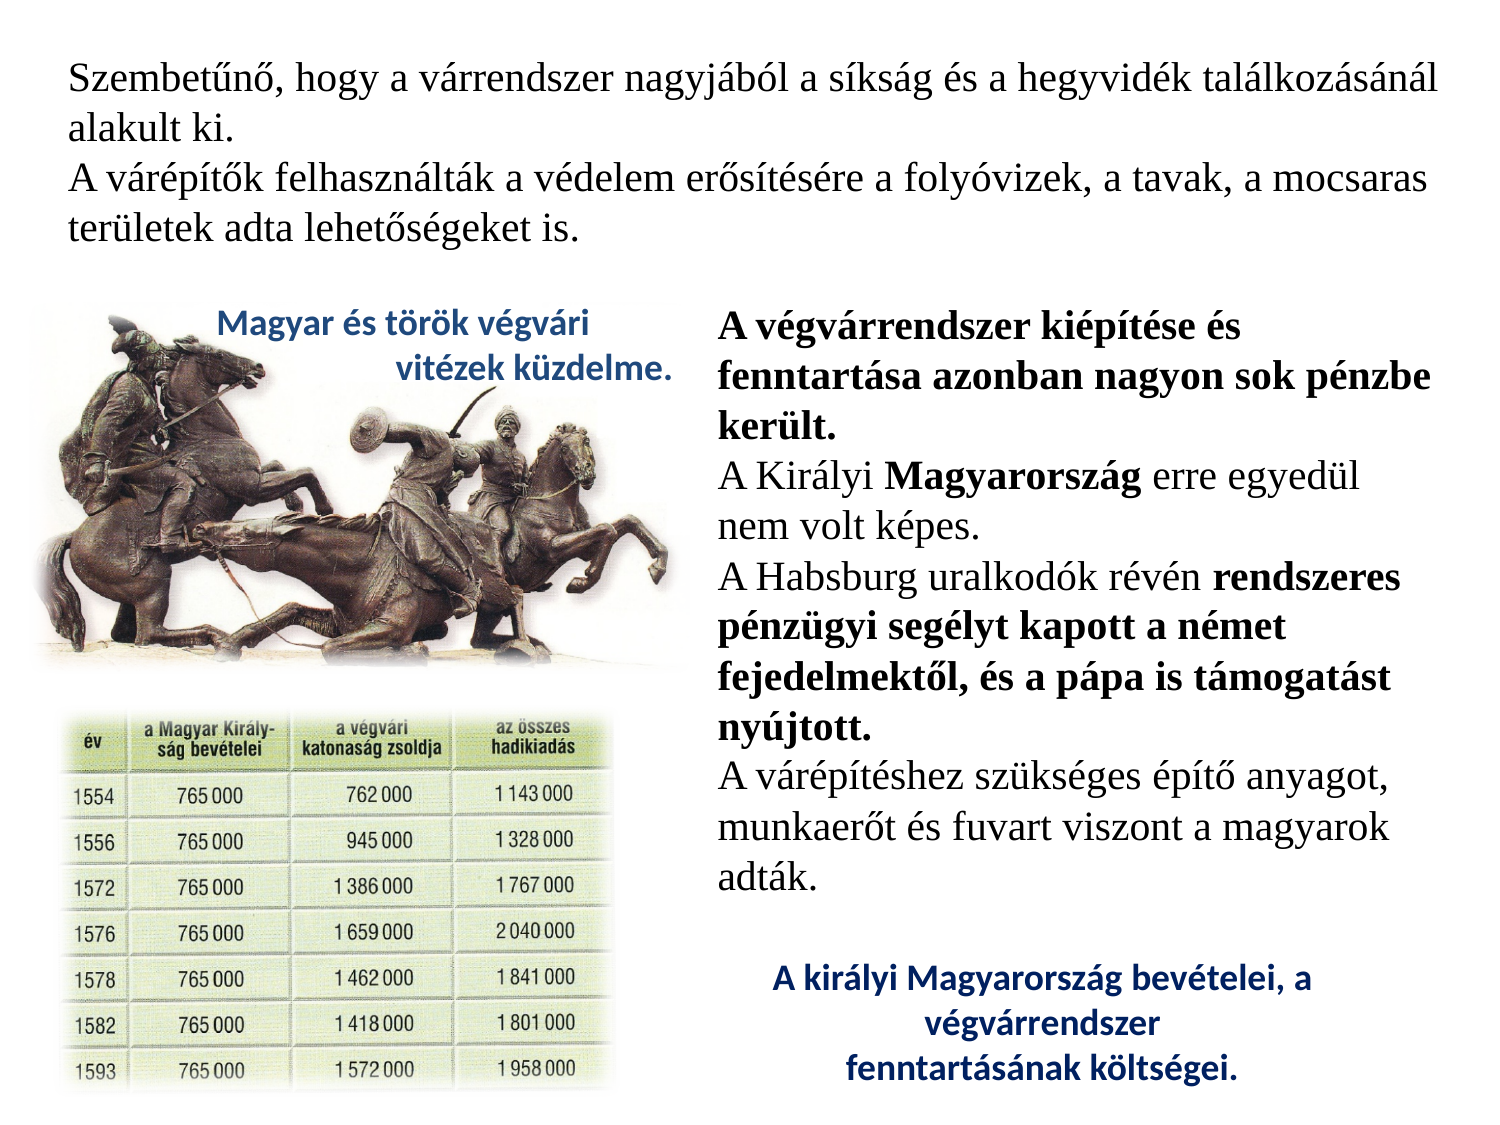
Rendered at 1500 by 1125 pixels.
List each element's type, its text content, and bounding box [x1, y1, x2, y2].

text_box A királyi Magyarország bevételei, a végvárrendszer fenntartásának költségei. [637, 945, 1447, 1096]
picture [29, 302, 691, 675]
text_box Szembetűnő, hogy a várrendszer nagyjából a síkság és a hegyvidék találkozásánál alakult ki. A várépítők felhasználták a védelem erősítésére a folyóvizek, a tavak, a mocsaras területek adta lehetőségeket is. [53, 42, 1471, 258]
picture [51, 703, 621, 1098]
text_box Magyar és török végvári vitézek küzdelme. [104, 290, 703, 396]
text_box A végvárrendszer kiépítése és fenntartása azonban nagyon sok pénzbe került. A Királyi Magyarország erre egyedül nem volt képes. A Habsburg uralkodók révén rendszeres pénzügyi segélyt kapott a német fejedelmektől, és a pápa is támogatást nyújtott. A várépítéshez szükséges építő anyagot, munkaerőt és fuvart viszont a magyarok adták. [702, 290, 1453, 906]
